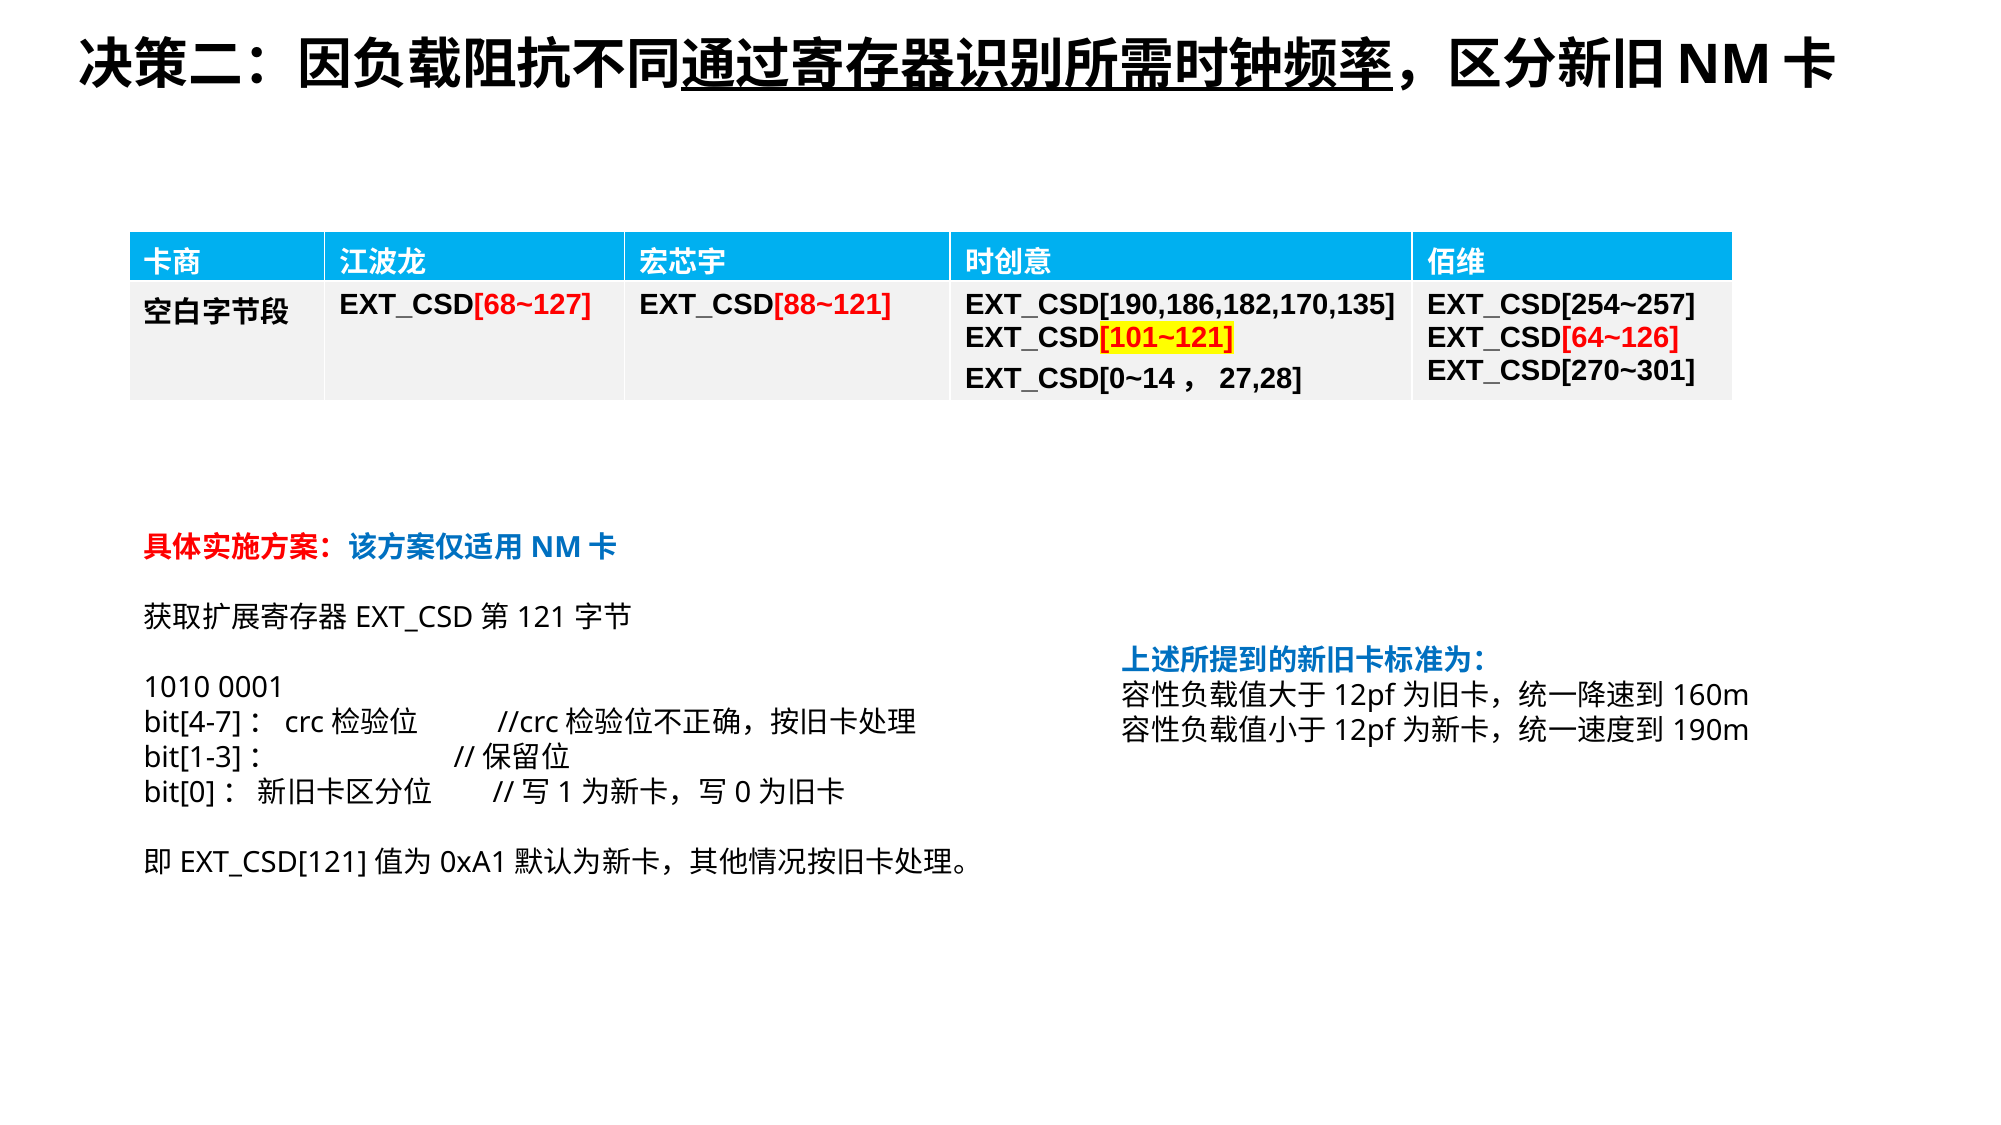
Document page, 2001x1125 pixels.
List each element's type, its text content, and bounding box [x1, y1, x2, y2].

text_box 具体实施方案：该方案仅适用NM卡 获取扩展寄存器EXT_CSD第121字节 1010 0001 bit[4-7]：crc检验位 //crc检验位不正确，按旧卡处理 bit[1-3]： //保留位 bit[0]： 新旧卡区分位 //写1为新卡，写0为旧卡 即EXT_CSD[121]值为0xA1默认为新卡，其他情况按旧卡处理。 [128, 486, 987, 956]
text_box 决策二：因负载阻抗不同通过寄存器识别所需时钟频率，区分新旧NM卡 [63, 20, 1910, 110]
table_cell EXT_CSD[254~257] EXT_CSD[64~126] EXT_CSD[270~301] [1413, 282, 1732, 400]
table_cell 空白字节段 [130, 282, 324, 400]
table_cell EXT_CSD[88~121] [625, 282, 949, 400]
table_header 佰维 [1413, 232, 1732, 280]
table_header 江波龙 [325, 232, 624, 280]
table_cell EXT_CSD[68~127] [325, 282, 624, 400]
table_header 时创意 [951, 232, 1411, 280]
table_cell EXT_CSD[190,186,182,170,135] EXT_CSD[101~121] EXT_CSD[0~14，27,28] [951, 282, 1411, 400]
table_header 卡商 [130, 232, 324, 280]
table_header 宏芯宇 [625, 232, 949, 280]
text_box 上述所提到的新旧卡标准为： 容性负载值大于12pf为旧卡，统一降速到160m 容性负载值小于12pf为新卡，统一速度到190m [1107, 633, 1772, 754]
